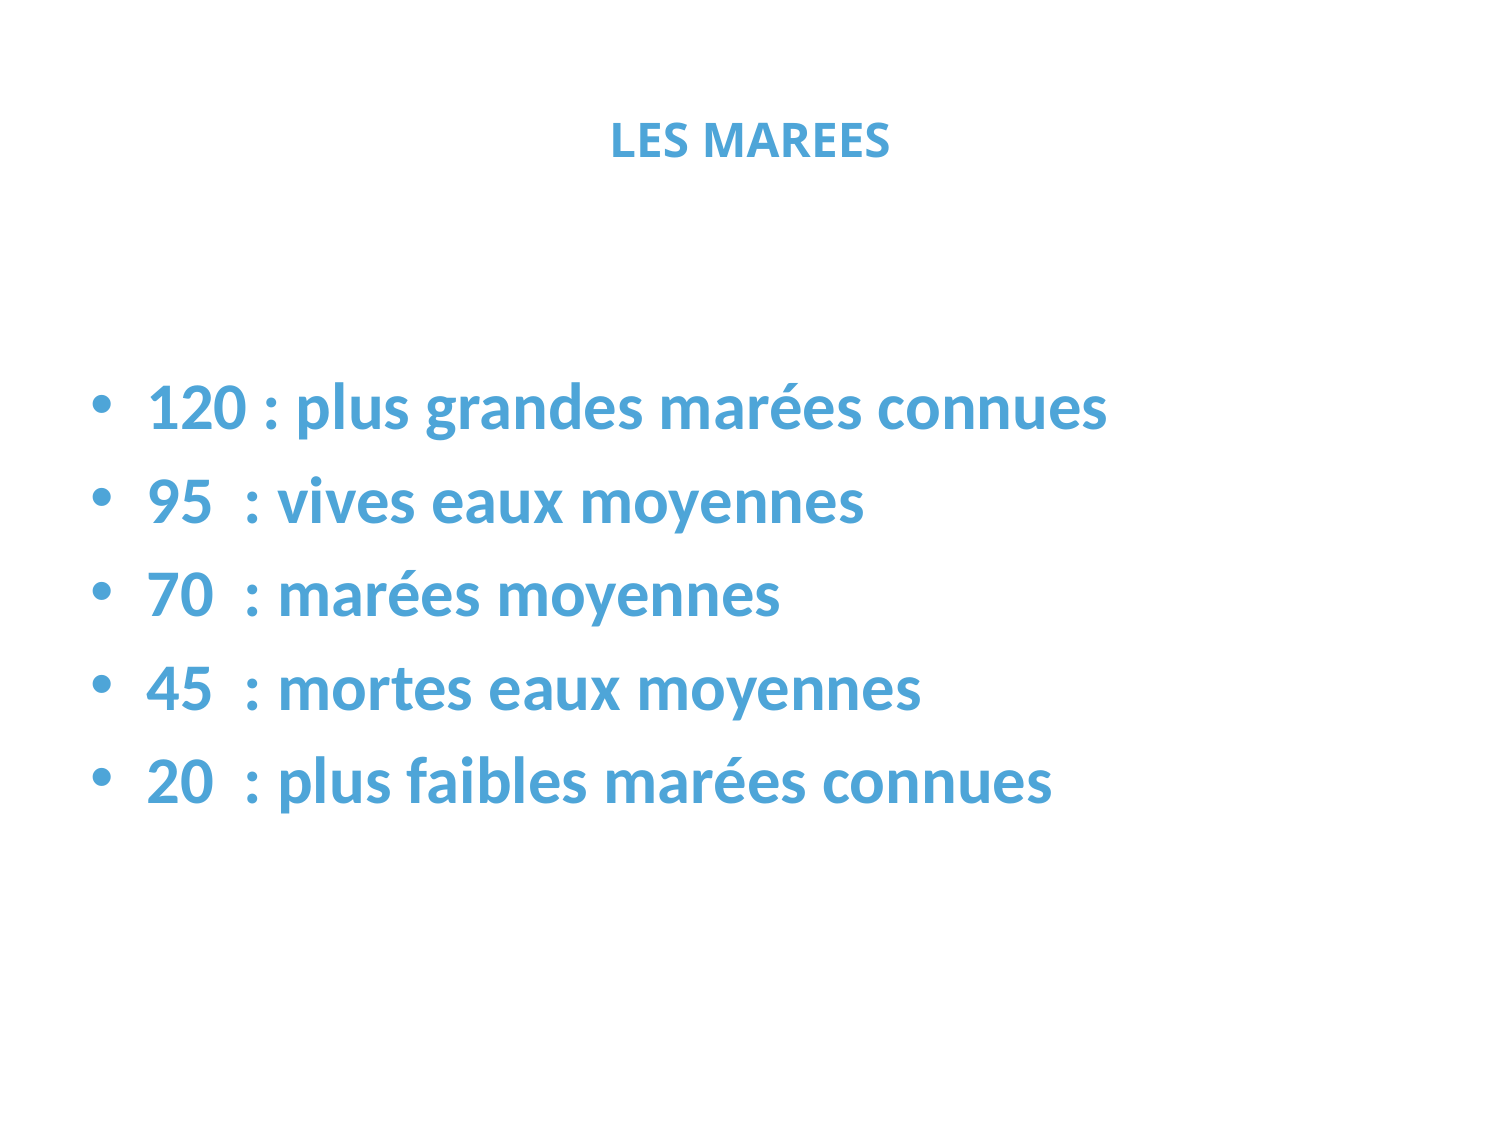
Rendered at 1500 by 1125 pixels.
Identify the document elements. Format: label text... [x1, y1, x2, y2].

list 120 : plus grandes marées connues 95 : vives eaux moyennes 70 : marées moyennes 45 : mortes eaux moyennes 20 : plus faibles marées connues [75, 262, 1425, 1005]
title LES MAREES [75, 45, 1425, 233]
